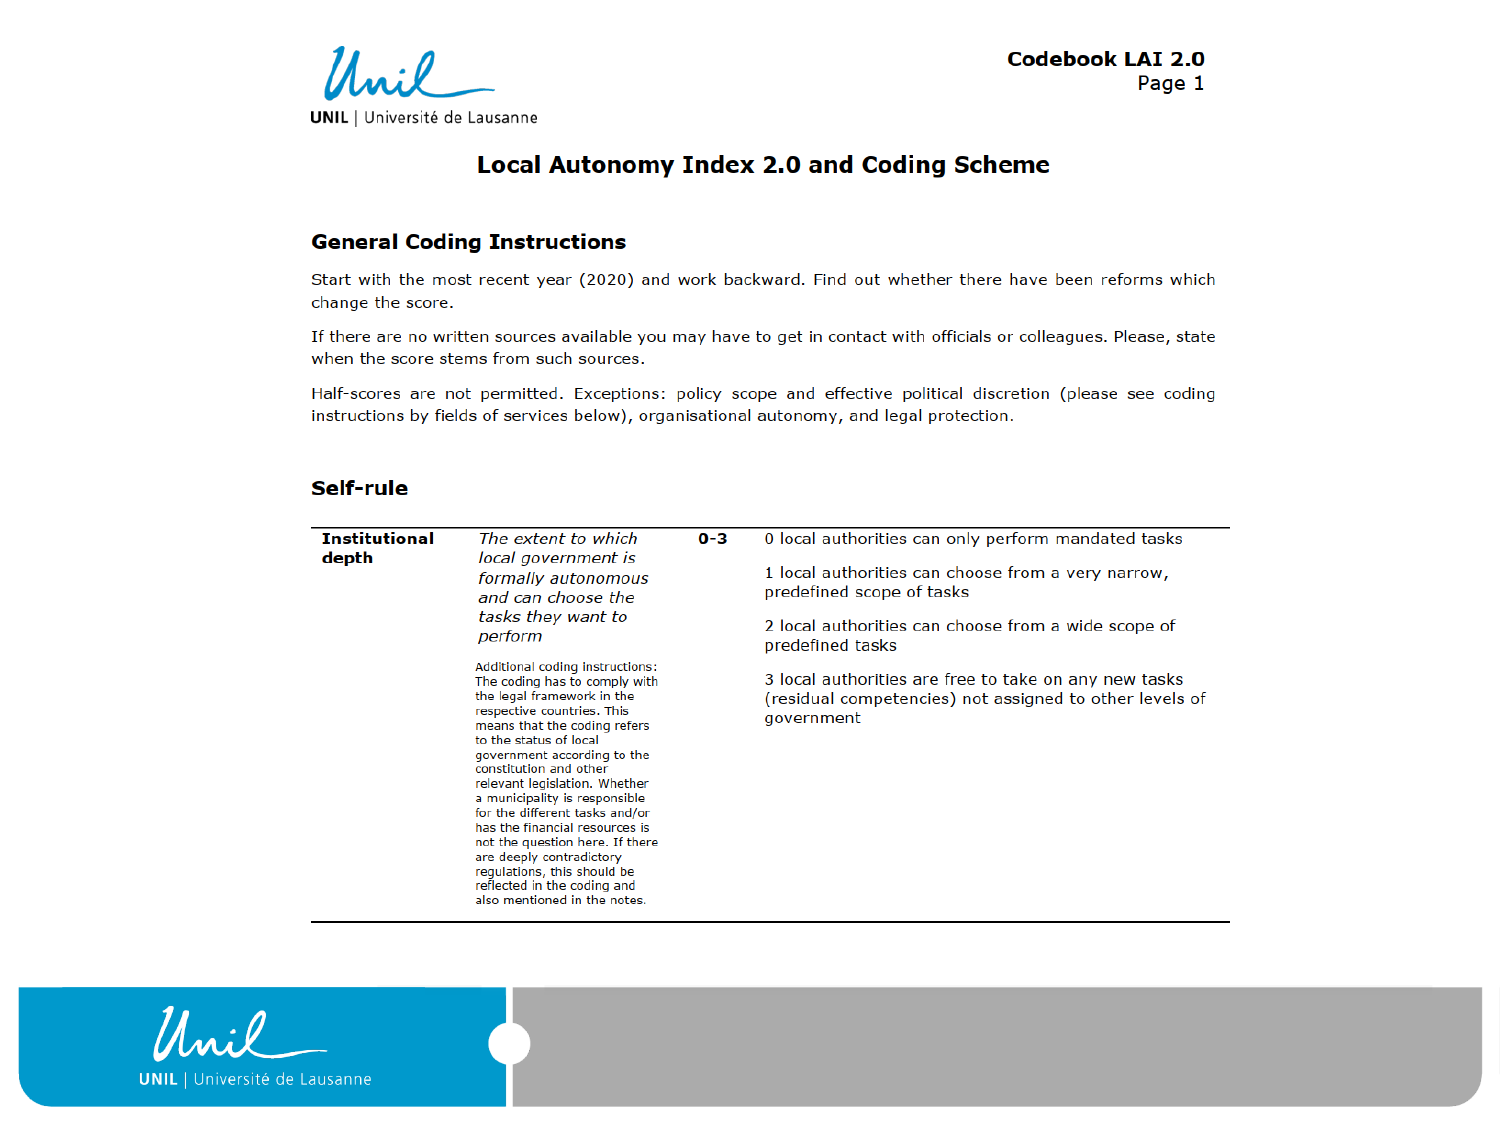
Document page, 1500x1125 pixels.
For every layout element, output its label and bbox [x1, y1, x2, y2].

picture [0, 985, 1500, 1125]
picture [277, 30, 1236, 925]
